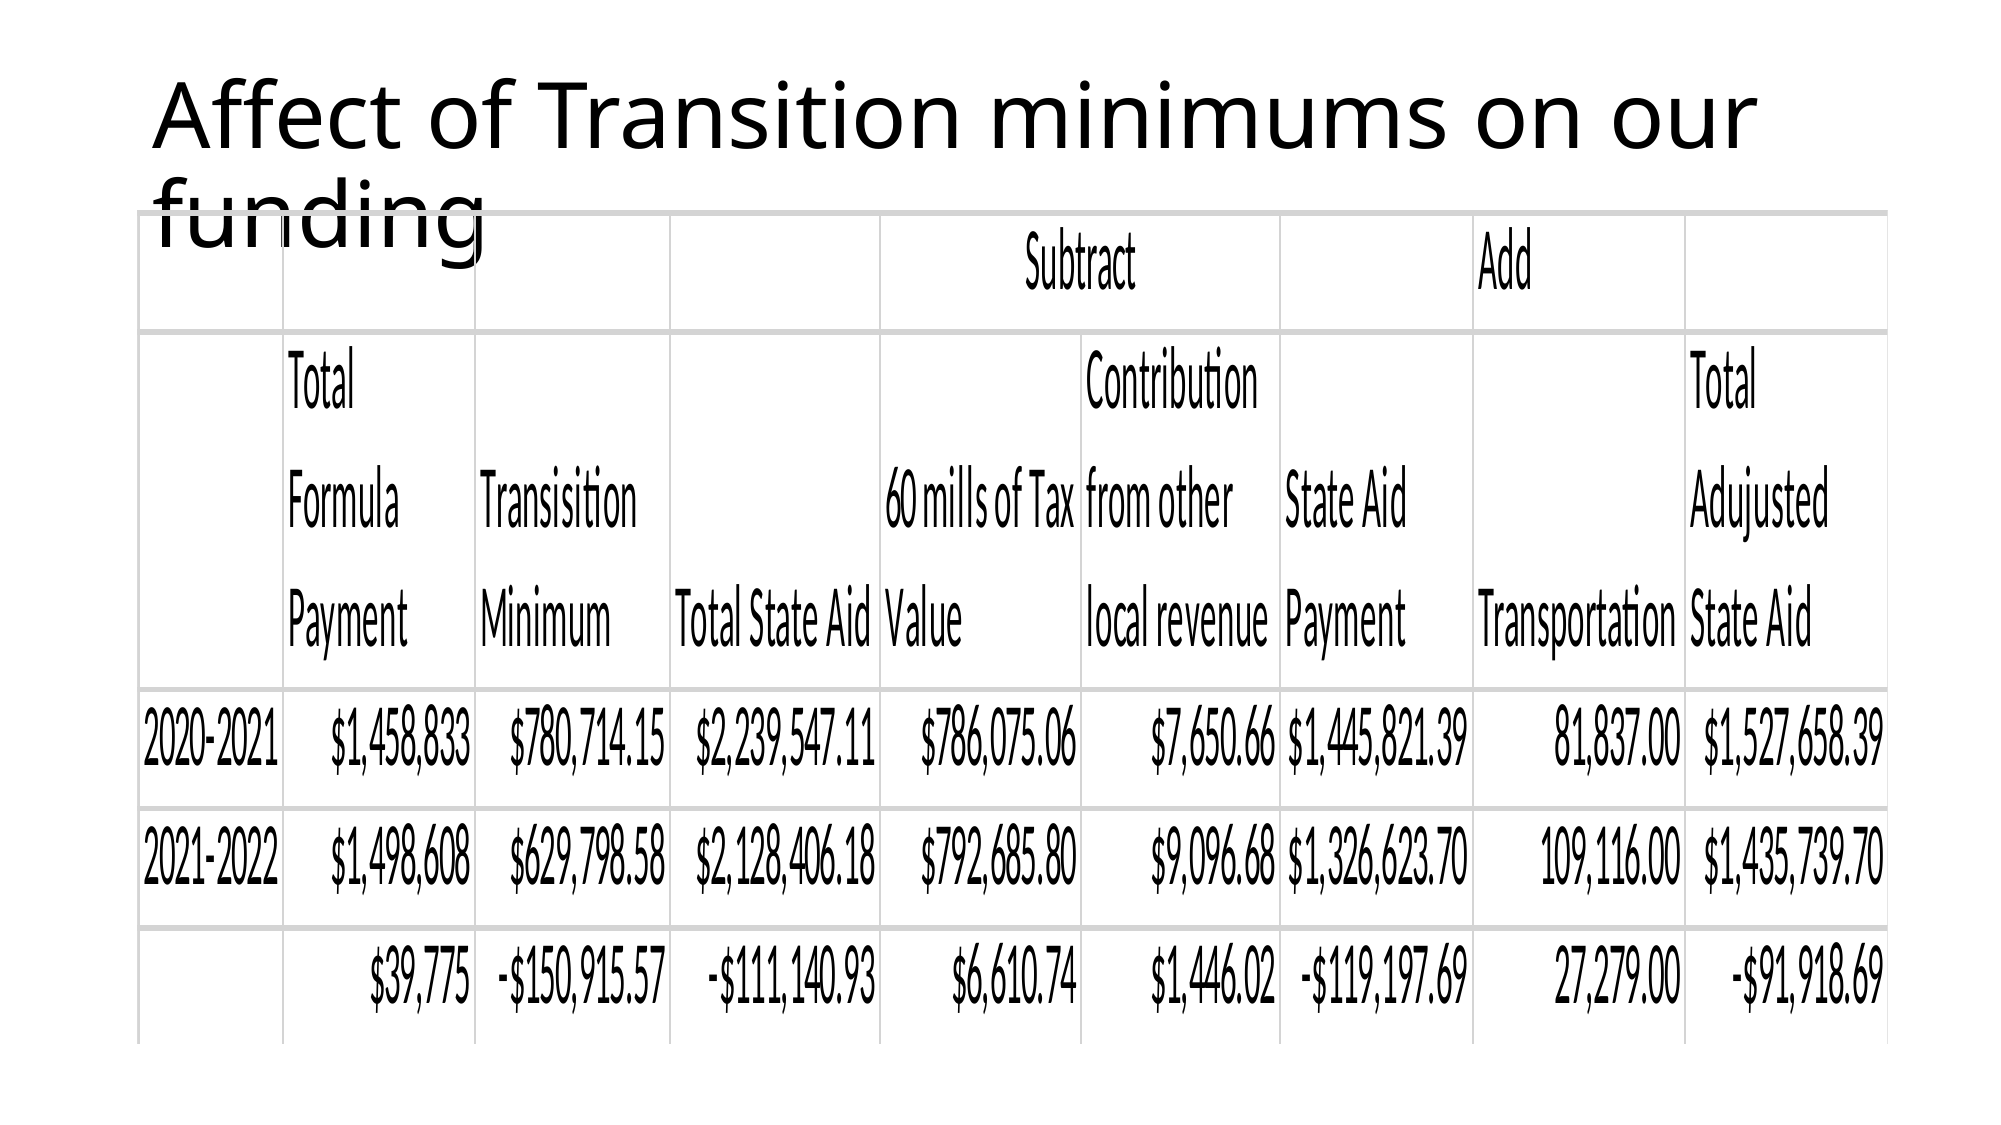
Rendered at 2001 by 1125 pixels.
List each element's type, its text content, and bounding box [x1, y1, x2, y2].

title Affect of Transition minimums on our funding [137, 59, 1863, 210]
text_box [137, 210, 1890, 1050]
